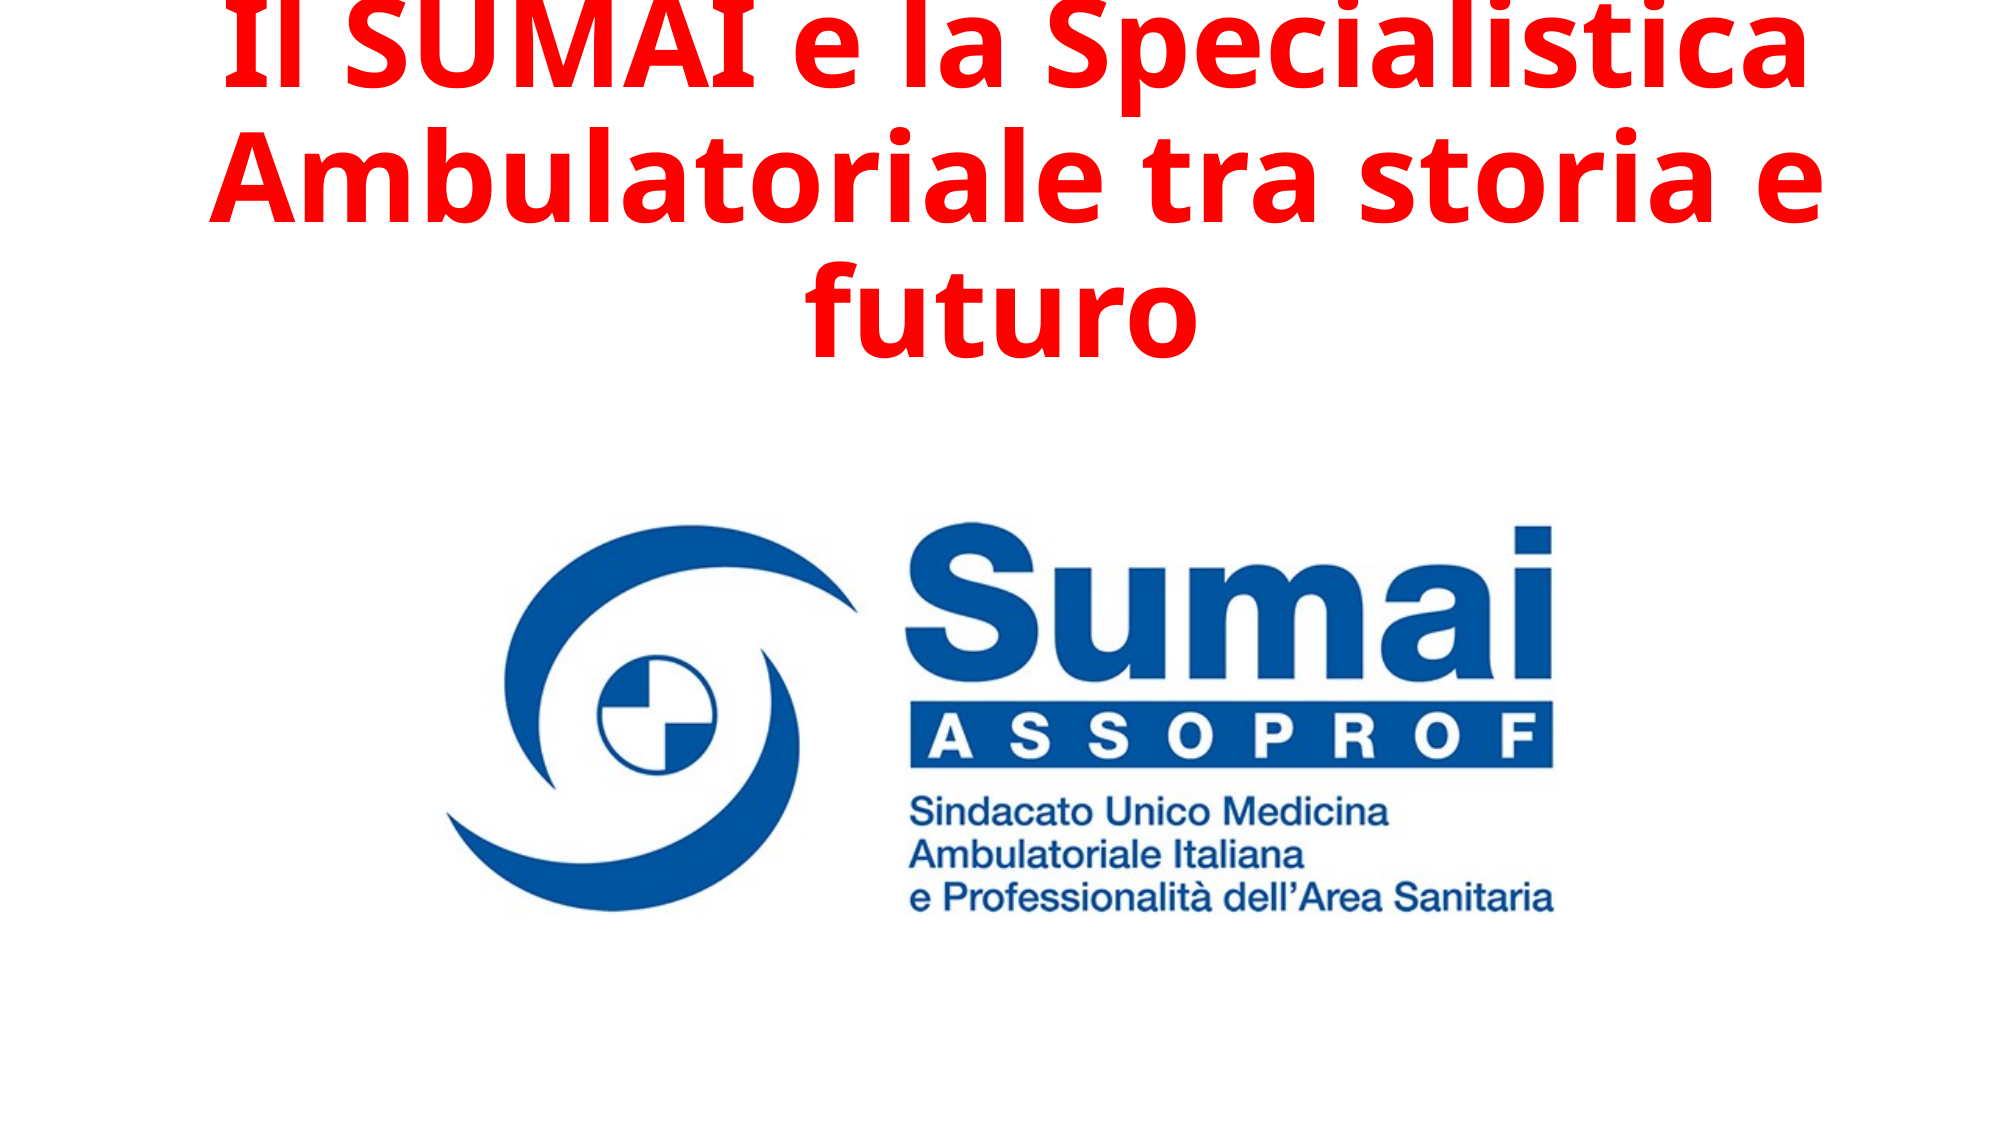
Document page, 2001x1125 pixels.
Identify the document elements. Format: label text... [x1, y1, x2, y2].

picture [431, 364, 1569, 1070]
title Il SUMAI e la Specialistica Ambulatoriale tra storia e futuro [102, 120, 1936, 392]
